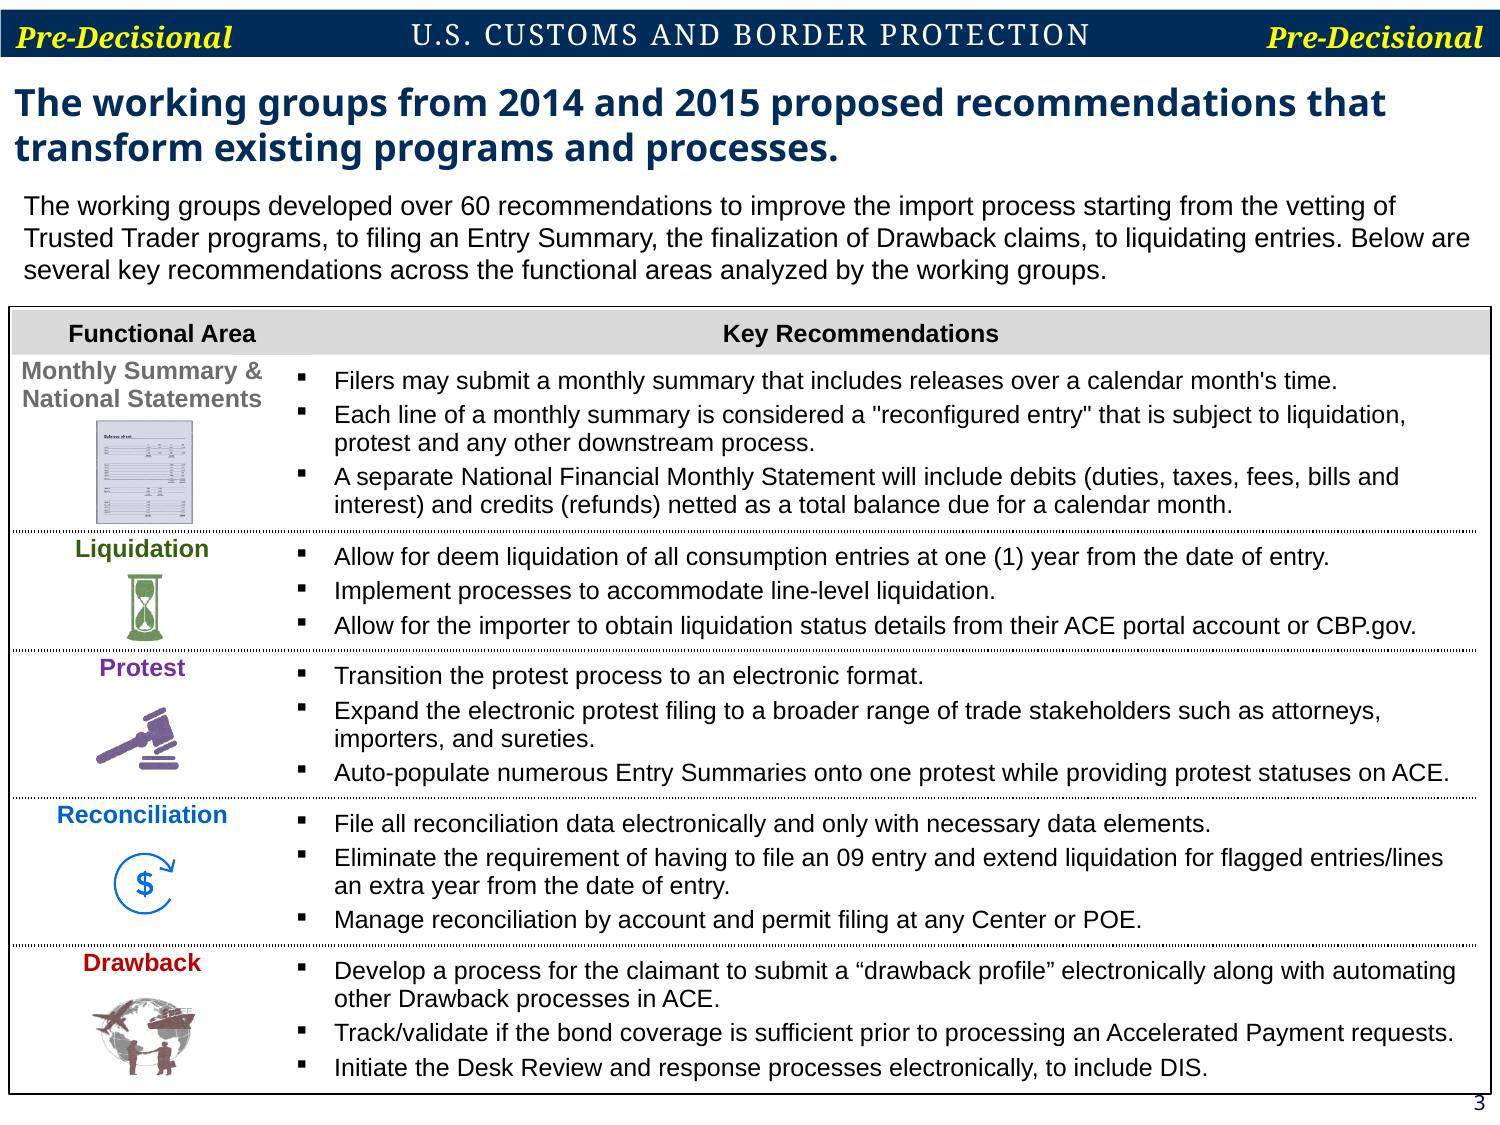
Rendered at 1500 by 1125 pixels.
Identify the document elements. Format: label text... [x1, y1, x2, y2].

picture [111, 851, 177, 917]
title The working groups from 2014 and 2015 proposed recommendations that transform existing programs and processes. [0, 64, 1500, 184]
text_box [91, 996, 198, 1078]
text_box The working groups developed over 60 recommendations to improve the import process starting from the vetting of Trusted Trader programs, to filing an Entry Summary, the finalization of Drawback claims, to liquidating entries. Below are several key recommendations across the functional areas analyzed by the working groups. [8, 180, 1492, 293]
picture [107, 570, 182, 645]
picture [95, 688, 179, 788]
text_box [8, 306, 1492, 1094]
picture [71, 414, 217, 530]
